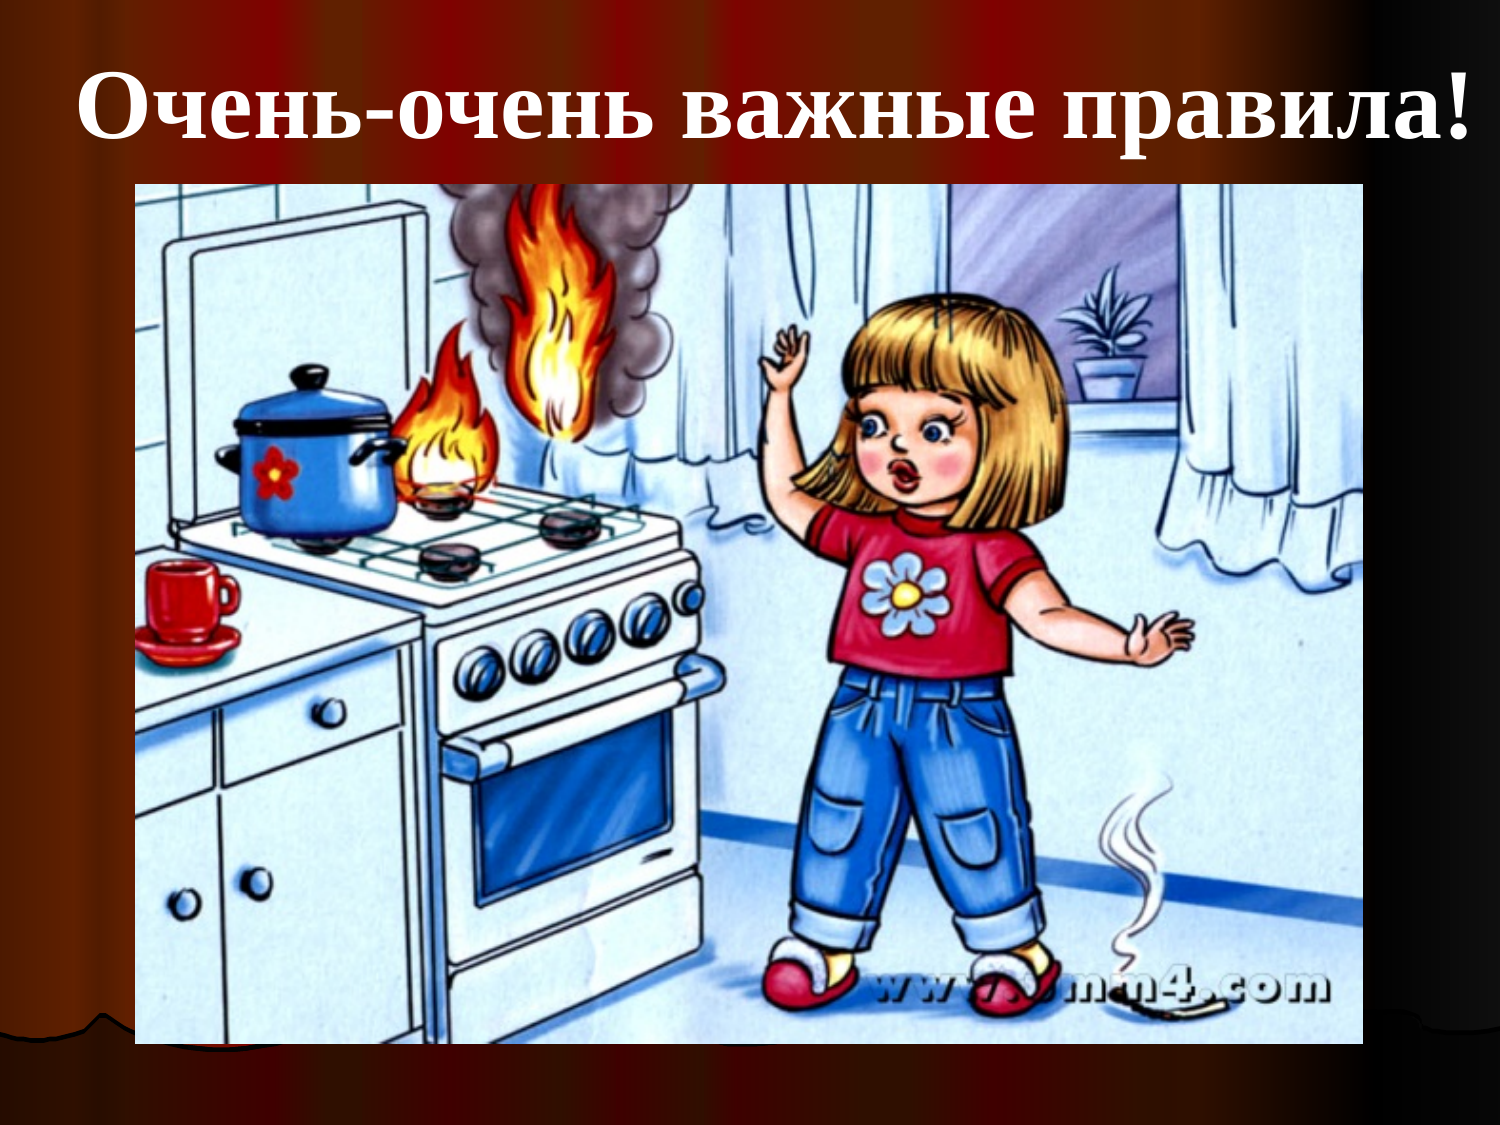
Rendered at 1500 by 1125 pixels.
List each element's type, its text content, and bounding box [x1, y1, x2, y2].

text_box Очень-очень важные правила! [60, 31, 1500, 166]
picture [135, 184, 1363, 1044]
